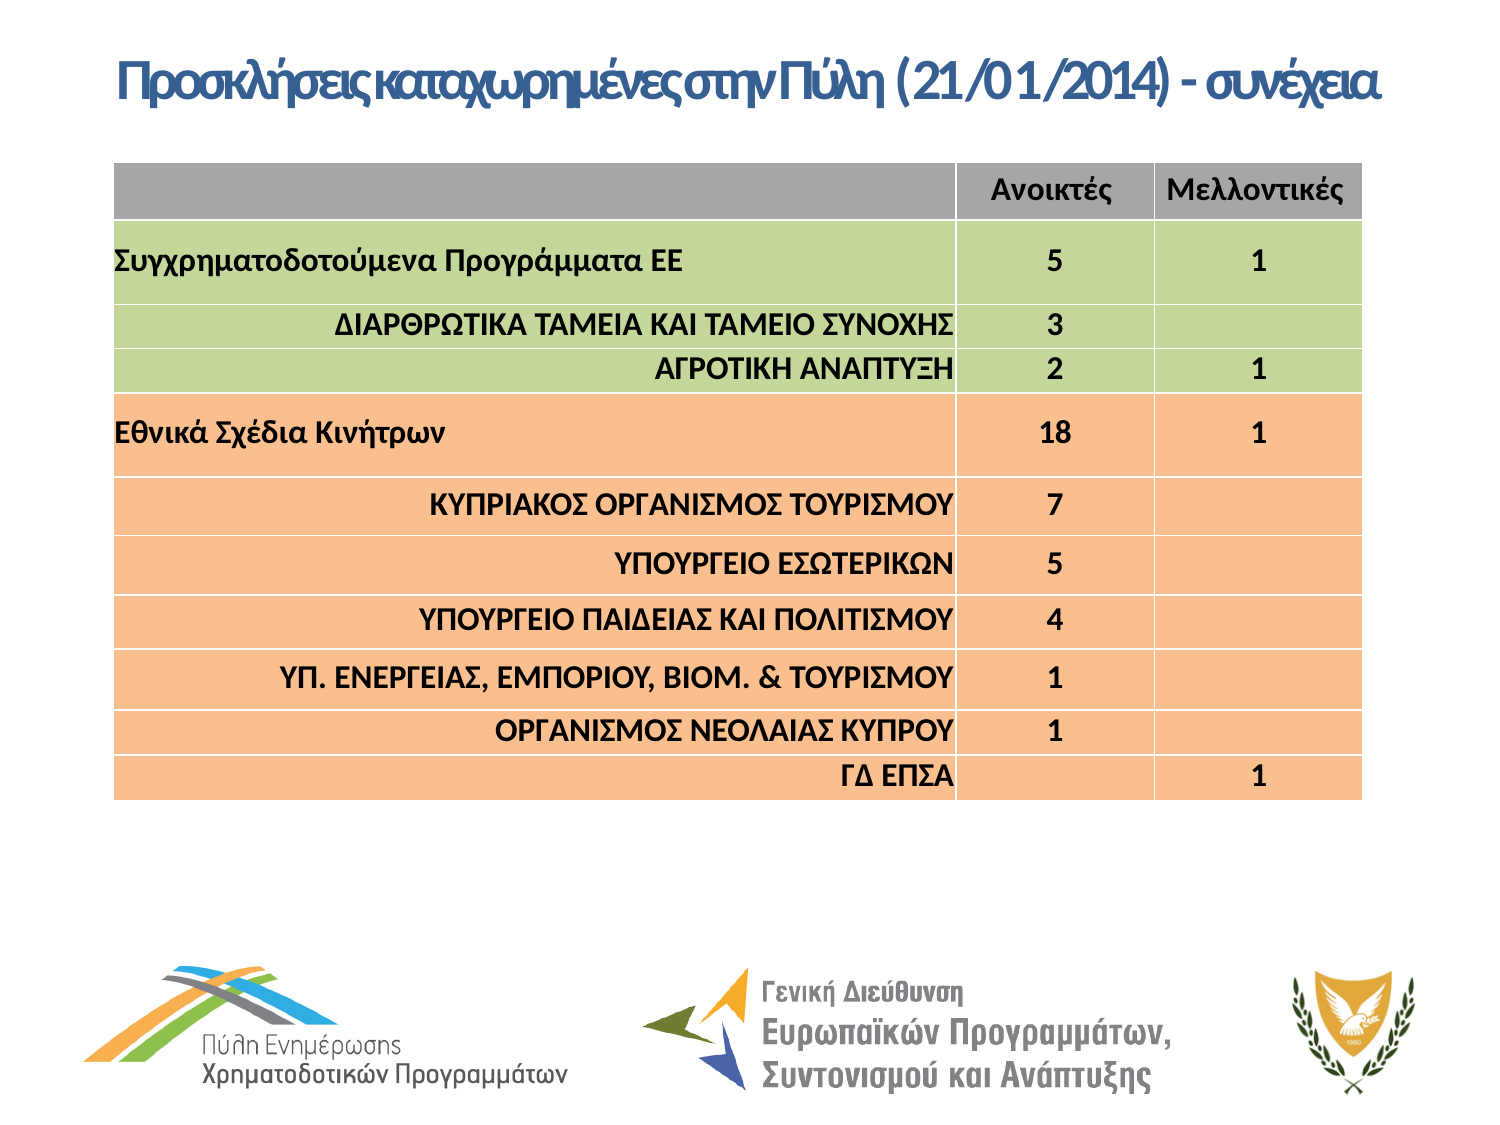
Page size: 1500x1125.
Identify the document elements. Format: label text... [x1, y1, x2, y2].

table_cell 1 [957, 650, 1154, 709]
table_cell 5 [957, 221, 1154, 304]
table_cell ΥΠΟΥΡΓΕΙΟ ΠΑΙΔΕΙΑΣ ΚΑΙ ΠΟΛΙΤΙΣΜΟΥ [114, 596, 955, 648]
table_cell 1 [1155, 394, 1362, 476]
table_cell 7 [957, 478, 1154, 535]
table_cell 1 [1155, 349, 1362, 392]
table_cell [1155, 650, 1362, 709]
table_cell ΑΓΡΟΤΙΚΗ ΑΝΑΠΤΥΞΗ [114, 349, 955, 392]
table_cell [1155, 596, 1362, 648]
table_cell 5 [957, 536, 1154, 594]
table_cell ΚΥΠΡΙΑΚΟΣ ΟΡΓΑΝΙΣΜΟΣ ΤΟΥΡΙΣΜΟΥ [114, 478, 955, 535]
table_header [114, 163, 955, 219]
table_cell [1155, 478, 1362, 535]
table_cell [957, 756, 1154, 800]
table_header Ανοικτές [957, 163, 1154, 219]
table_cell 1 [1155, 221, 1362, 304]
picture [52, 935, 598, 1119]
picture [1291, 969, 1416, 1096]
table_cell Συγχρηματοδοτούμενα Προγράμματα ΕΕ [114, 221, 955, 304]
table_cell ΟΡΓΑΝΙΣΜΟΣ ΝΕΟΛΑΙΑΣ ΚΥΠΡΟΥ [114, 711, 955, 754]
table_cell ΓΔ ΕΠΣΑ [114, 756, 955, 800]
table_cell ΥΠΟΥΡΓΕΙΟ ΕΣΩΤΕΡΙΚΩΝ [114, 536, 955, 594]
picture [633, 959, 1178, 1102]
table_header Μελλοντικές [1155, 163, 1362, 219]
table_cell 1 [1155, 756, 1362, 800]
table_cell 3 [957, 305, 1154, 348]
table_cell [1155, 711, 1362, 754]
table_cell 18 [957, 394, 1154, 476]
table_cell 2 [957, 349, 1154, 392]
table_cell [1155, 536, 1362, 594]
table_cell Εθνικά Σχέδια Κινήτρων [114, 394, 955, 476]
title Προσκλήσεις καταχωρημένες στην Πύλη (21/01/2014) - συνέχεια [75, 34, 1425, 222]
table_cell ΔΙΑΡΘΡΩΤΙΚΑ ΤΑΜΕΙΑ ΚΑΙ ΤΑΜΕΙΟ ΣΥΝΟΧΗΣ [114, 305, 955, 348]
table_cell [1155, 305, 1362, 348]
table_cell 4 [957, 596, 1154, 648]
table_cell 1 [957, 711, 1154, 754]
table_cell ΥΠ. ΕΝΕΡΓΕΙΑΣ, ΕΜΠΟΡΙΟΥ, ΒΙΟΜ. & ΤΟΥΡΙΣΜΟΥ [114, 650, 955, 709]
